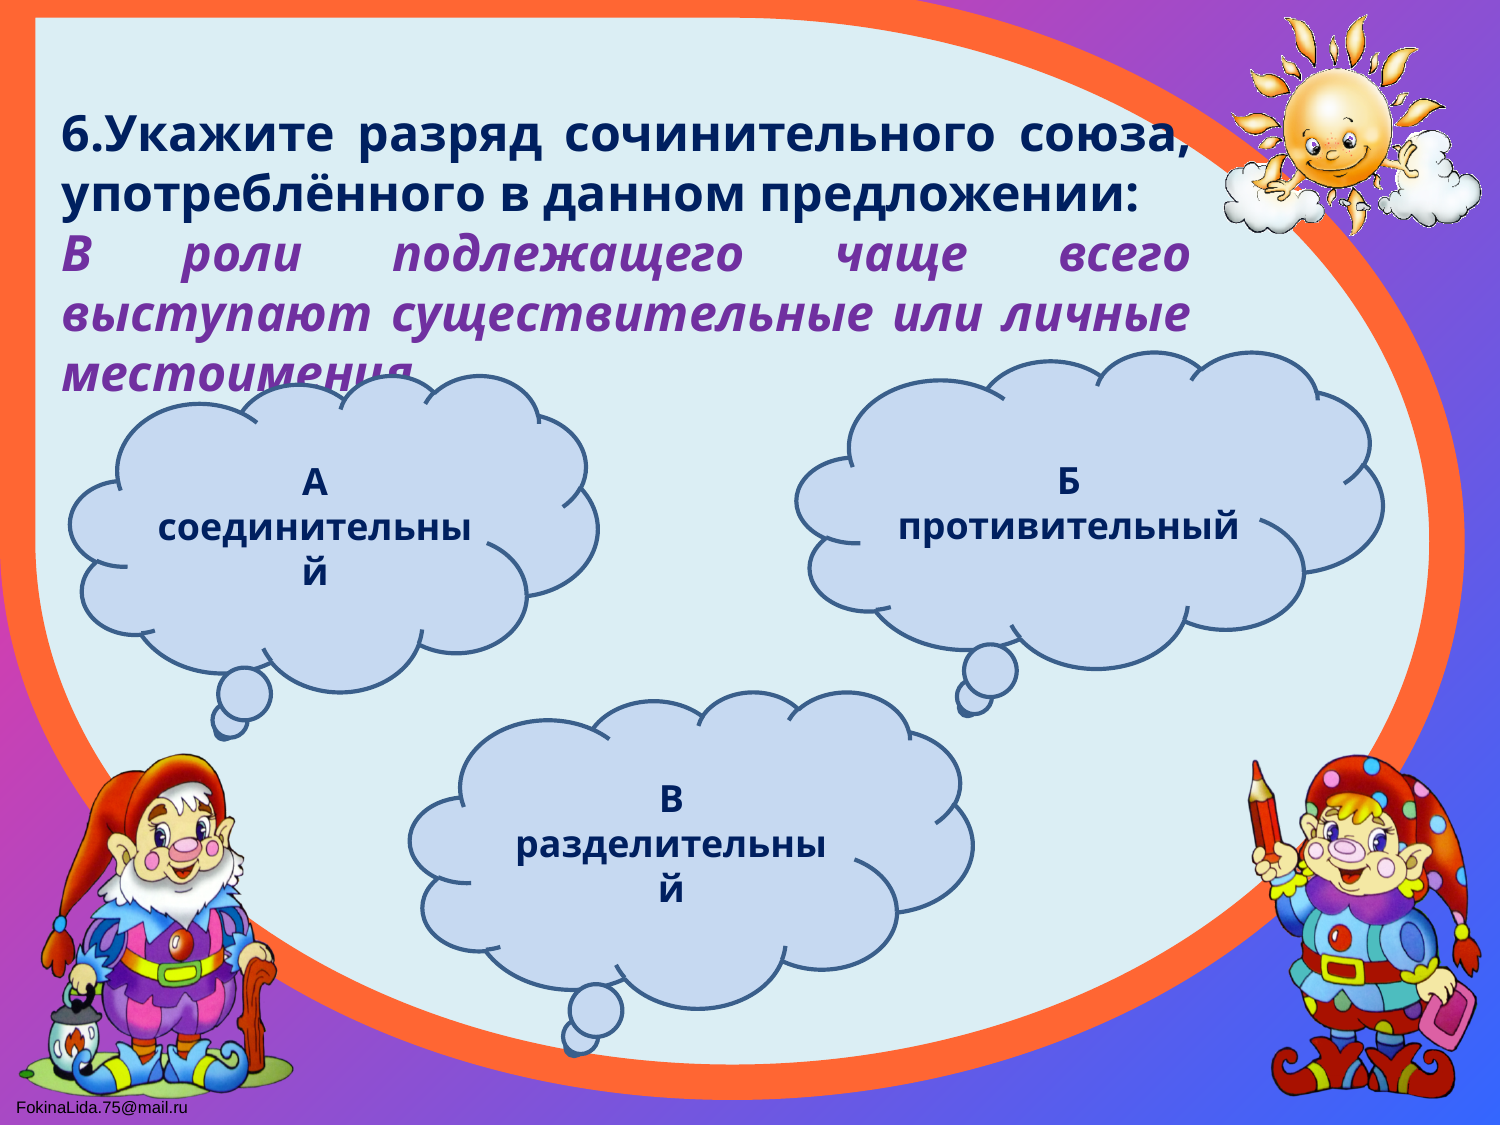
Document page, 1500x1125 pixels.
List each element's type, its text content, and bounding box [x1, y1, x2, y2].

picture [17, 751, 294, 1101]
picture [1214, 0, 1500, 244]
text_box А соединительный [67, 373, 600, 742]
text_box Б противительный [794, 350, 1386, 719]
picture [1246, 751, 1483, 1101]
text_box В разделительный [407, 690, 975, 1059]
text_box 6.Укажите разряд сочинительного союза, употреблённого в данном предложении: В роли подлежащего чаще всего выступают существительные или личные местоимения. [46, 93, 1207, 469]
